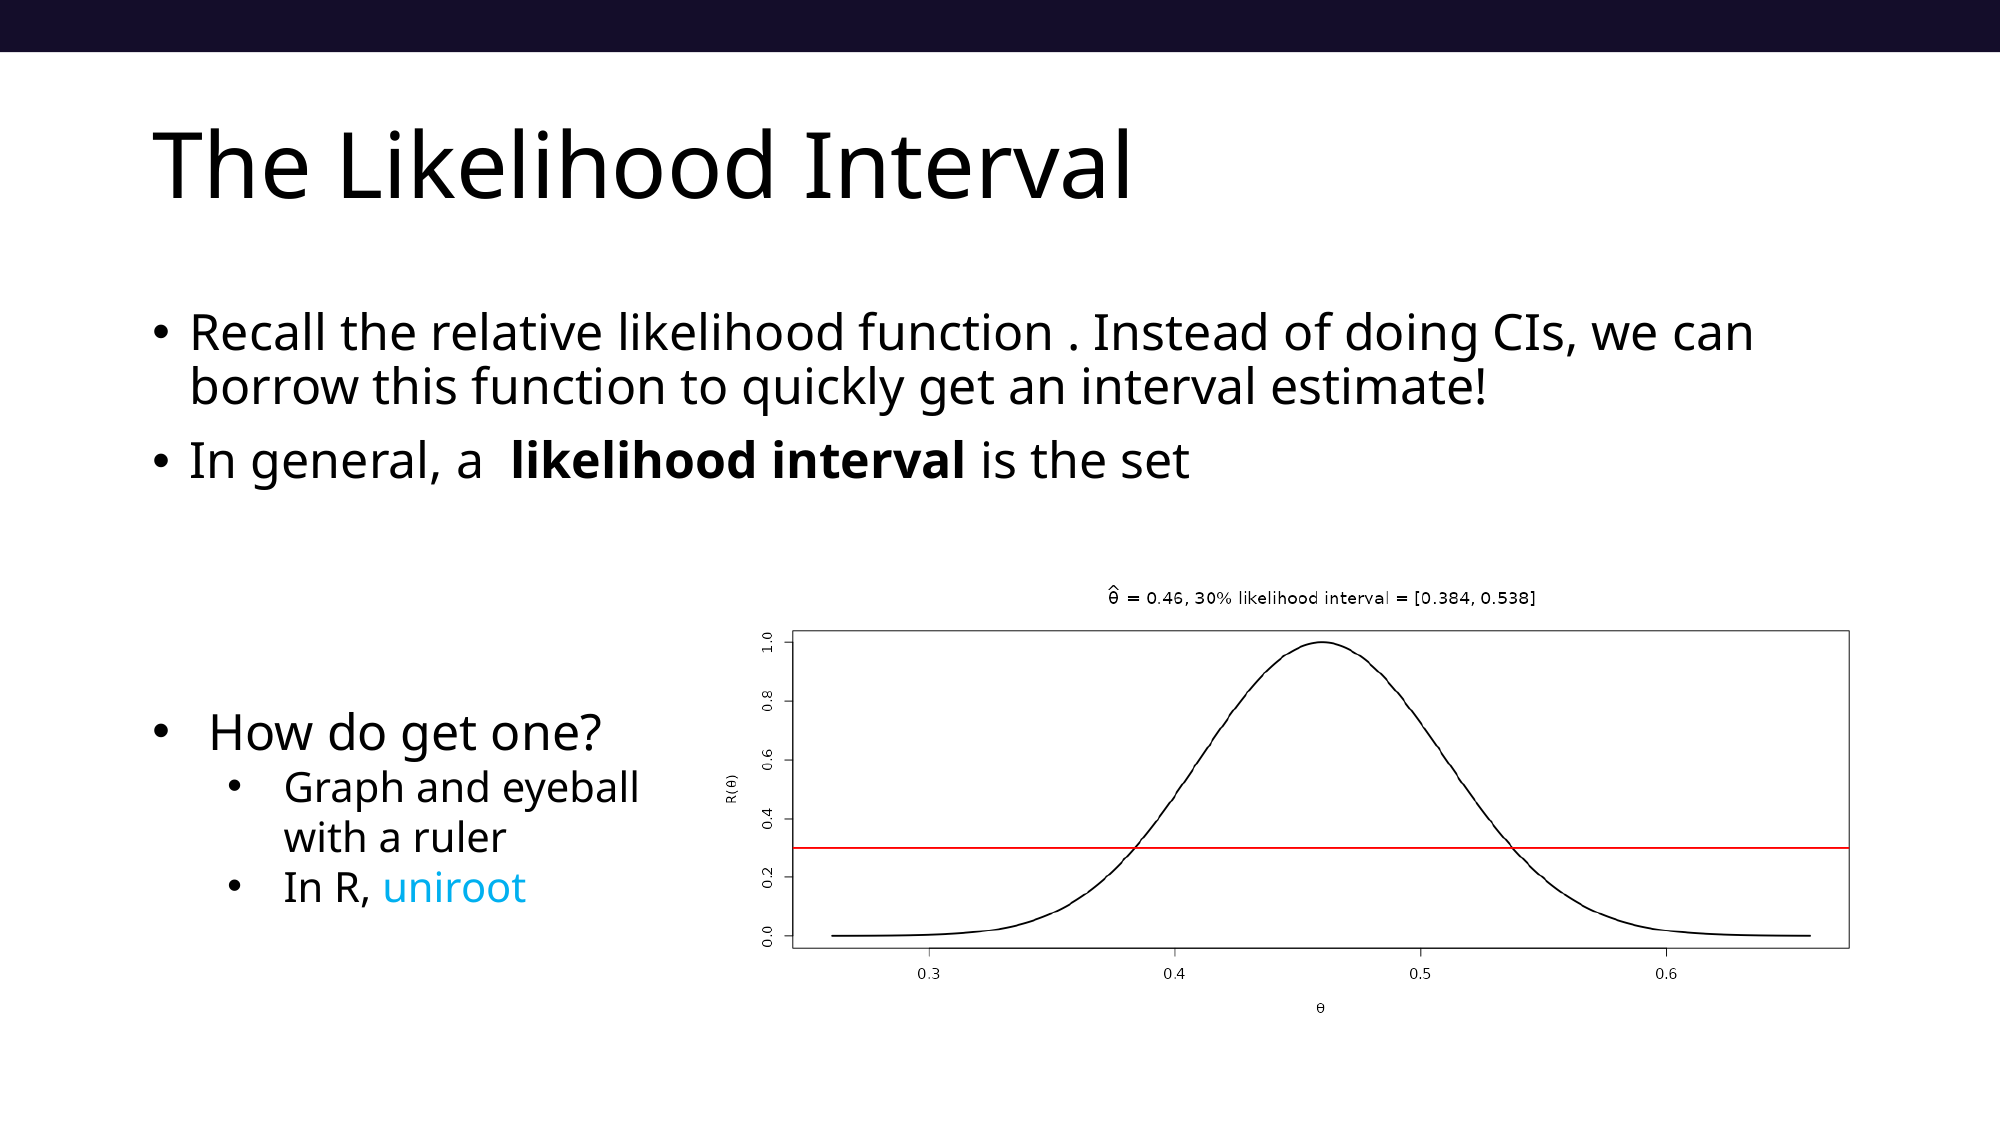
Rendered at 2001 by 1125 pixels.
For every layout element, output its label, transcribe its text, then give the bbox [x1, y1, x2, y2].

title The Likelihood Interval [137, 59, 1863, 278]
picture [699, 561, 1863, 1023]
text_box How do get one? Graph and eyeball with a ruler In R, uniroot [137, 693, 699, 968]
text_box [0, 0, 2000, 54]
